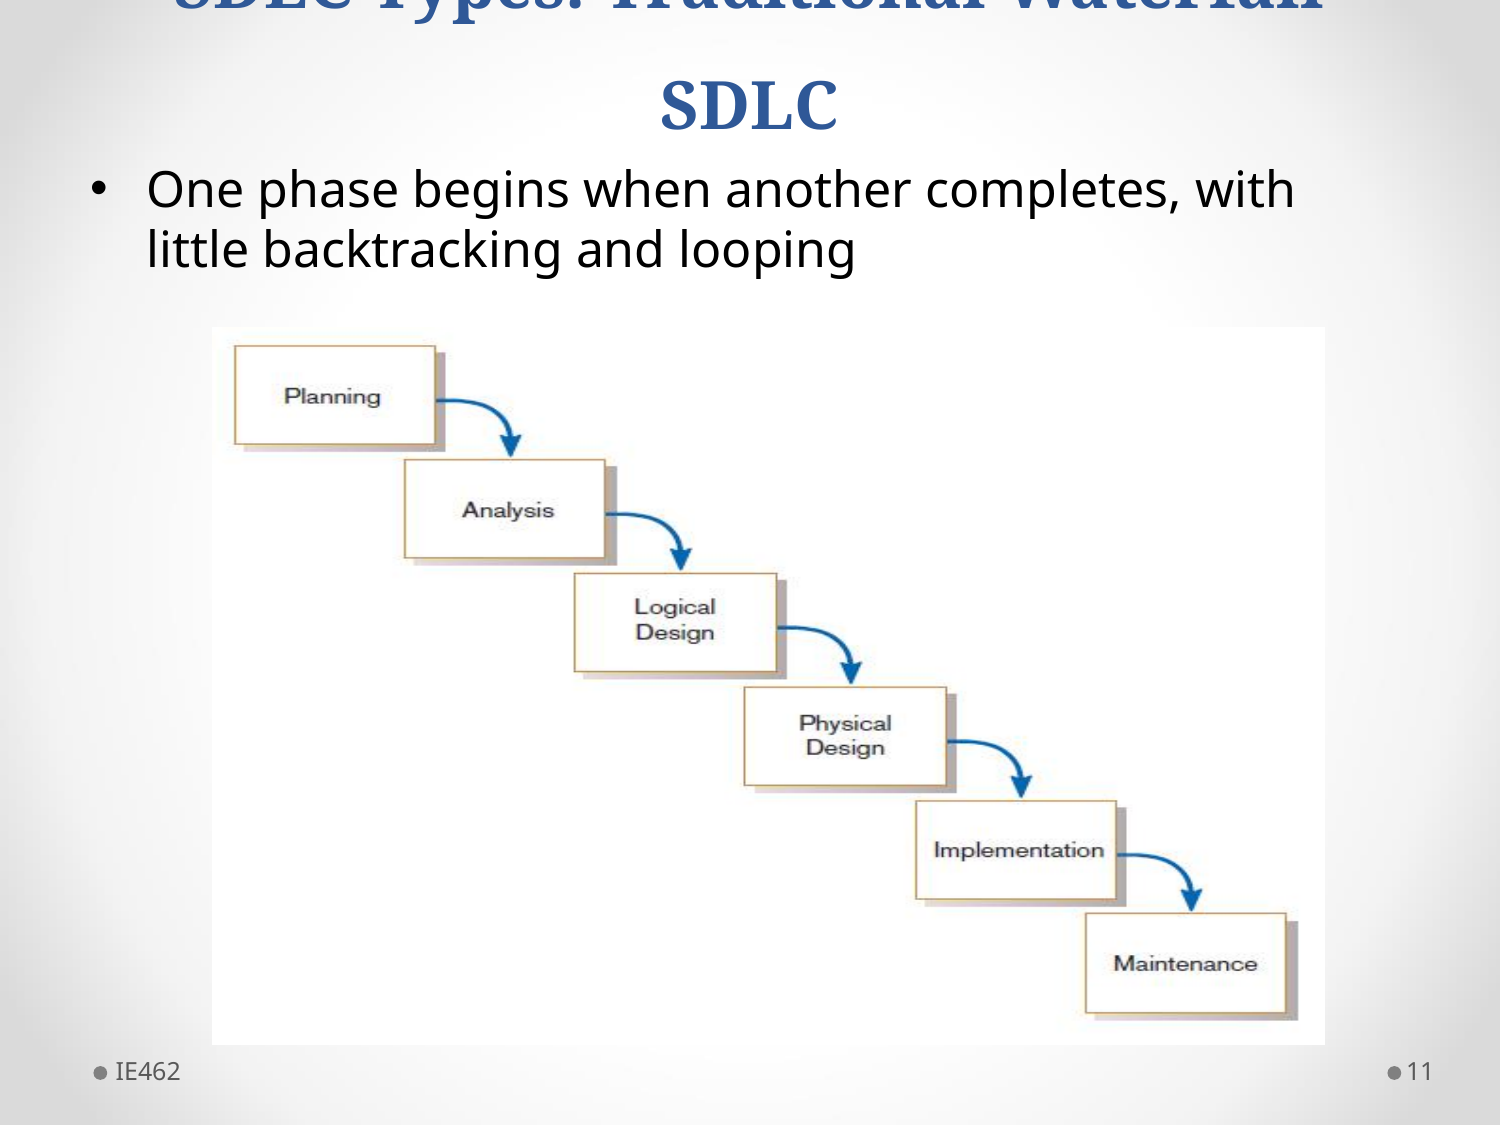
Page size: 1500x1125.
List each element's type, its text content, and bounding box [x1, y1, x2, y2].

picture [0, 0, 1500, 1125]
title SDLC Types: Traditional Waterfall SDLC [75, 45, 1425, 149]
slide_number 11 [1401, 1042, 1494, 1103]
list One phase begins when another completes, with little backtracking and looping [75, 149, 1425, 1005]
footer IE462 [108, 1042, 576, 1103]
